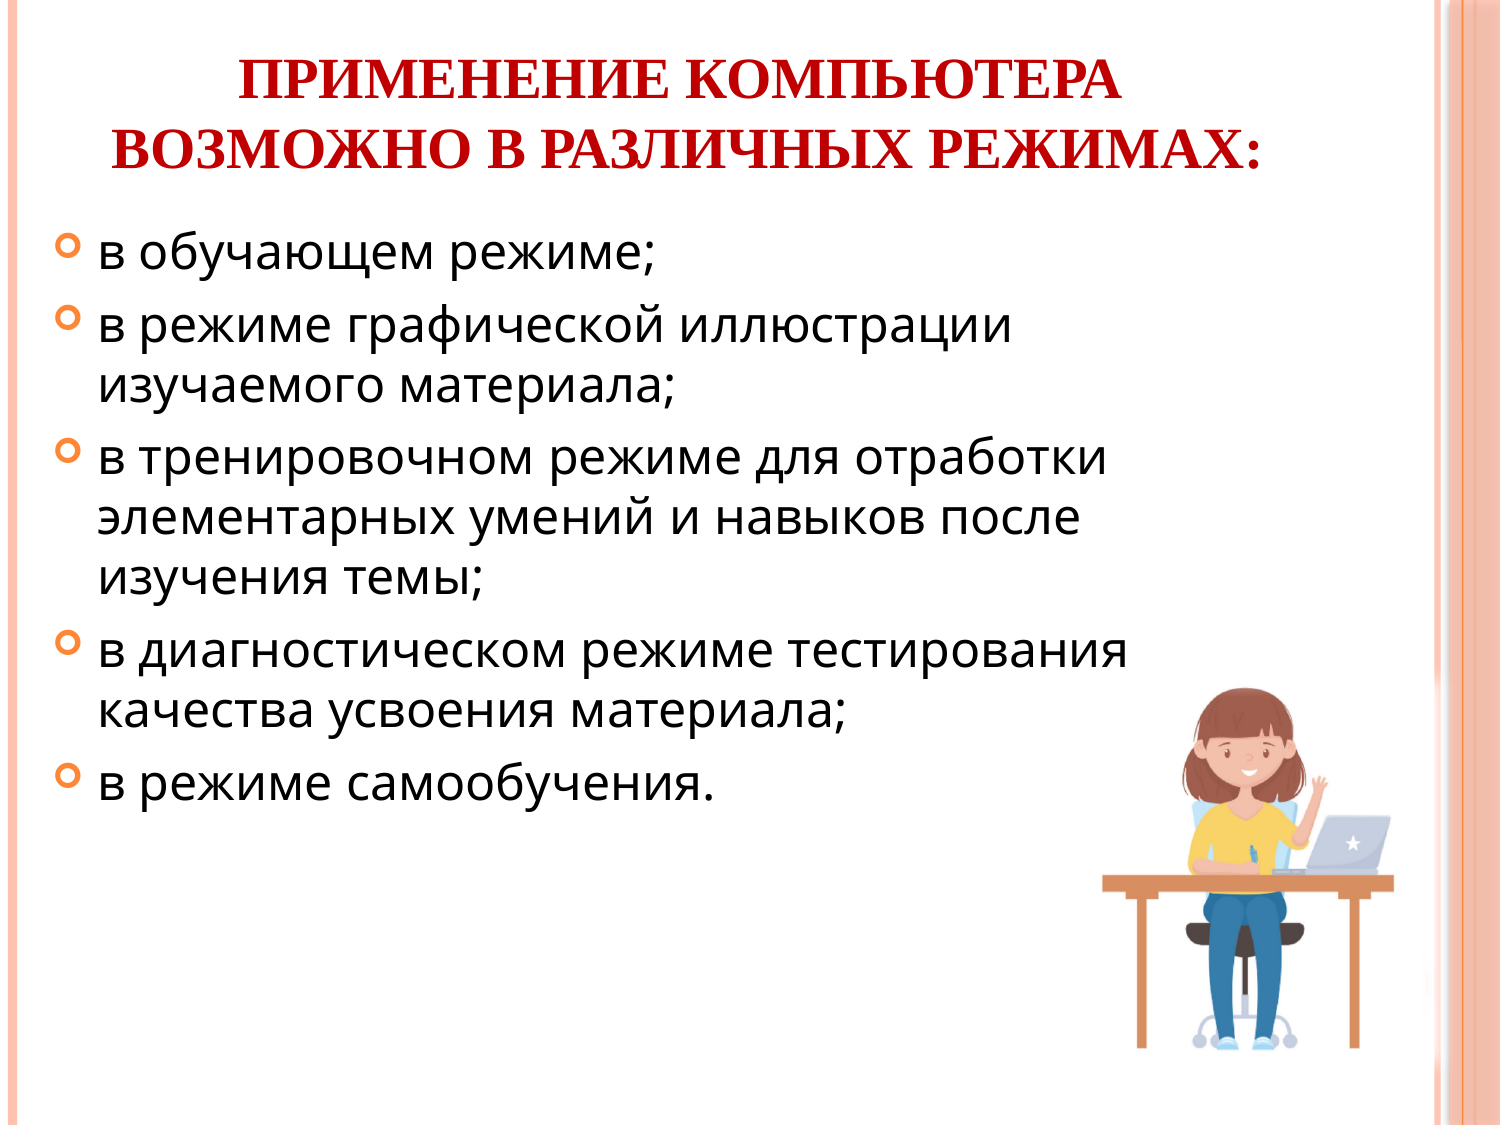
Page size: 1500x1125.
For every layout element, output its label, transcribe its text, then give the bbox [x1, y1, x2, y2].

list в обучающем режиме; в режиме графической иллюстрации изучаемого материала; в тренировочном режиме для отработки элементарных умений и навыков после изучения темы; в диагностическом режиме тестирования качества усвоения материала; в режиме самообучения. [37, 212, 1263, 1012]
picture [1036, 662, 1459, 1081]
title применение компьютера возможно в различных режимах: [75, 0, 1300, 188]
